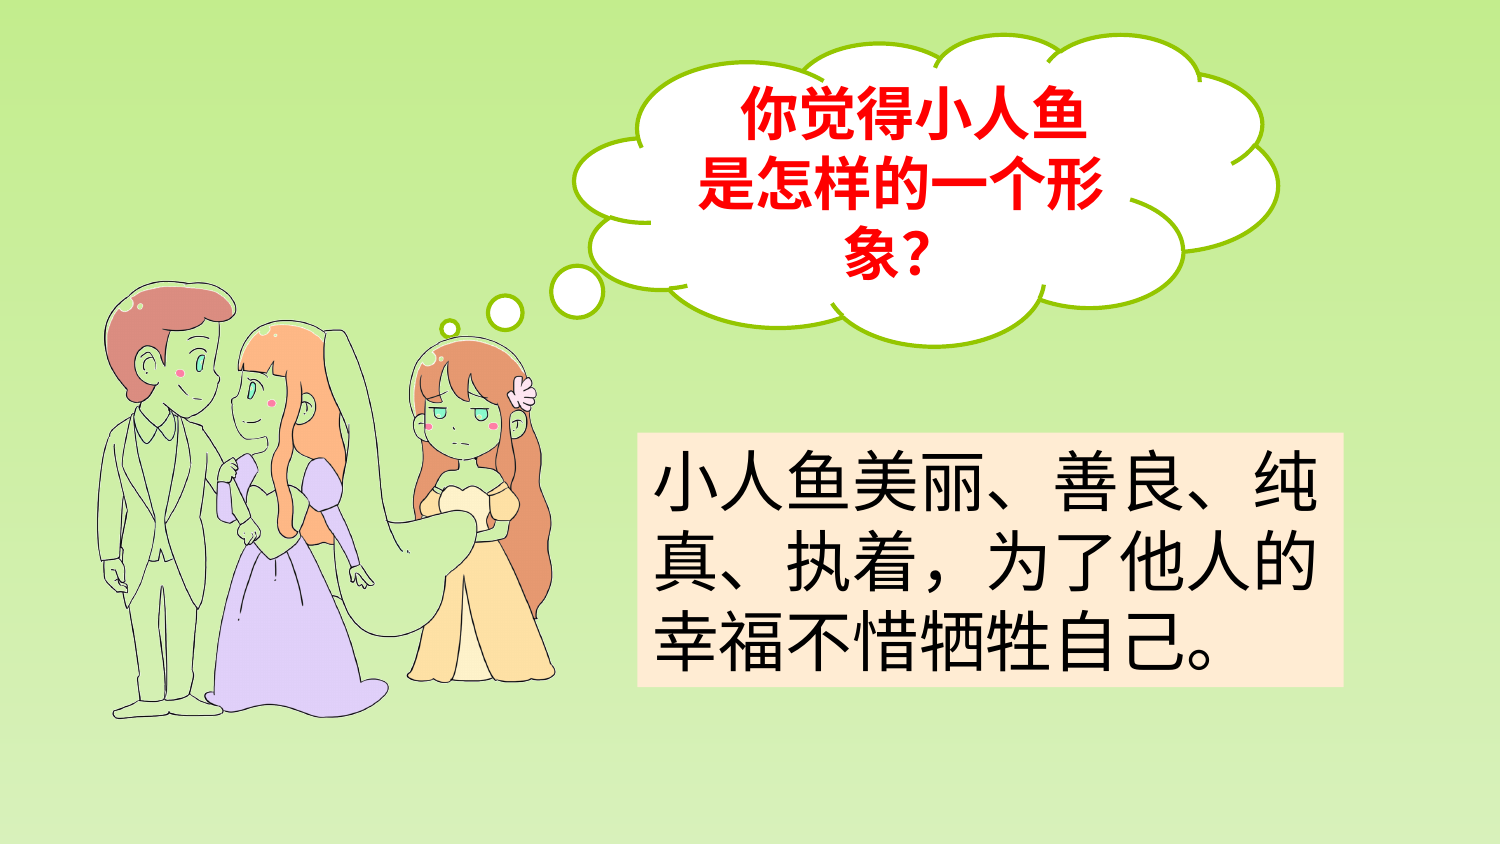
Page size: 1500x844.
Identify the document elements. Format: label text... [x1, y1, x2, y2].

text_box 小人鱼美丽、善良、纯真、执着，为了他人的幸福不惜牺牲自己。 [637, 432, 1344, 688]
text_box 你觉得小人鱼是怎样的一个形象？ [582, 32, 1281, 349]
picture [31, 160, 615, 750]
